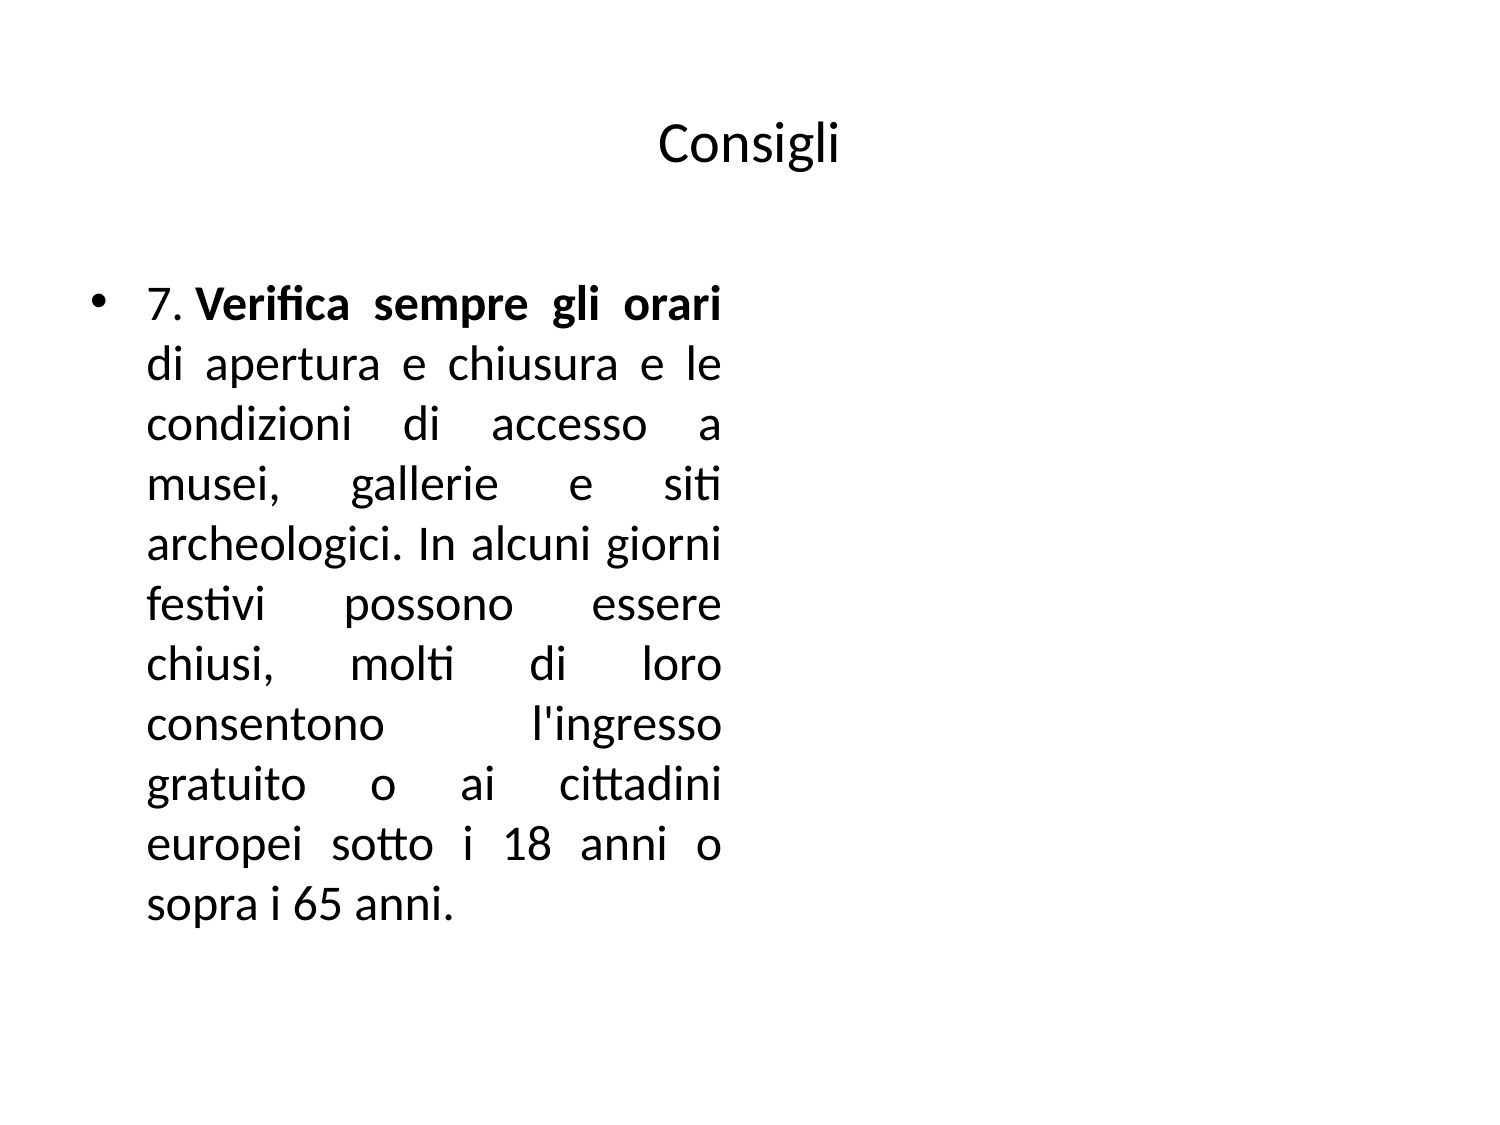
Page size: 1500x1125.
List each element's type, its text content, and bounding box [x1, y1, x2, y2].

title Consigli [75, 45, 1425, 233]
list 7. Verifica sempre gli orari di apertura e chiusura e le condizioni di accesso a musei, gallerie e siti archeologici. In alcuni giorni festivi possono essere chiusi, molti di loro consentono l'ingresso gratuito o ai cittadini europei sotto i 18 anni o sopra i 65 anni. [75, 262, 738, 1005]
